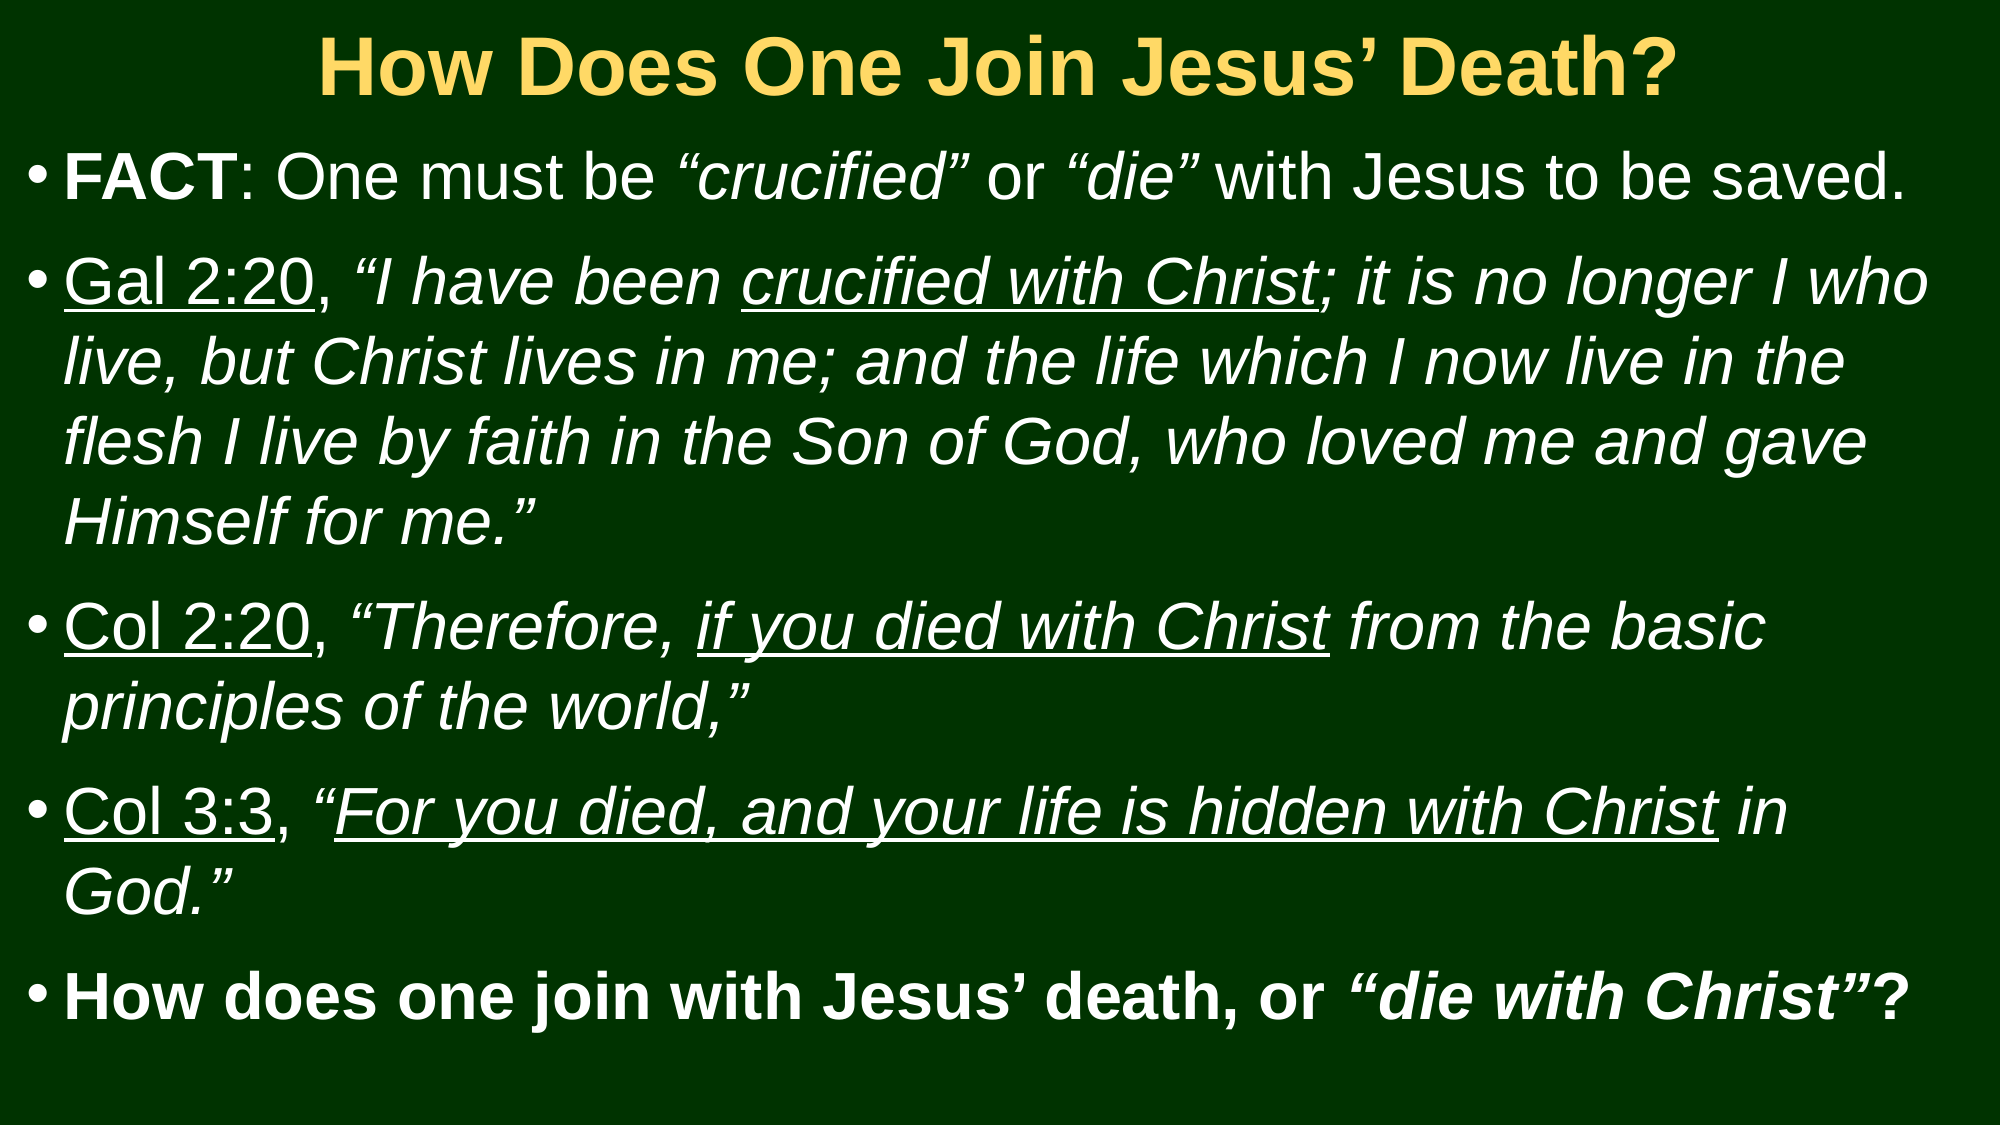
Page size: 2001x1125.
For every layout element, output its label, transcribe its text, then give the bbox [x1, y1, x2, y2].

title How Does One Join Jesus’ Death? [11, 11, 1988, 125]
list FACT: One must be “crucified” or “die” with Jesus to be saved. Gal 2:20, “I have been crucified with Christ; it is no longer I who live, but Christ lives in me; and the life which I now live in the flesh I live by faith in the Son of God, who loved me and gave Himself for me.” Col 2:20, “Therefore, if you died with Christ from the basic principles of the world,” Col 3:3, “For you died, and your life is hidden with Christ in God.” How does one join with Jesus’ death, or “die with Christ”? [11, 125, 1988, 1095]
